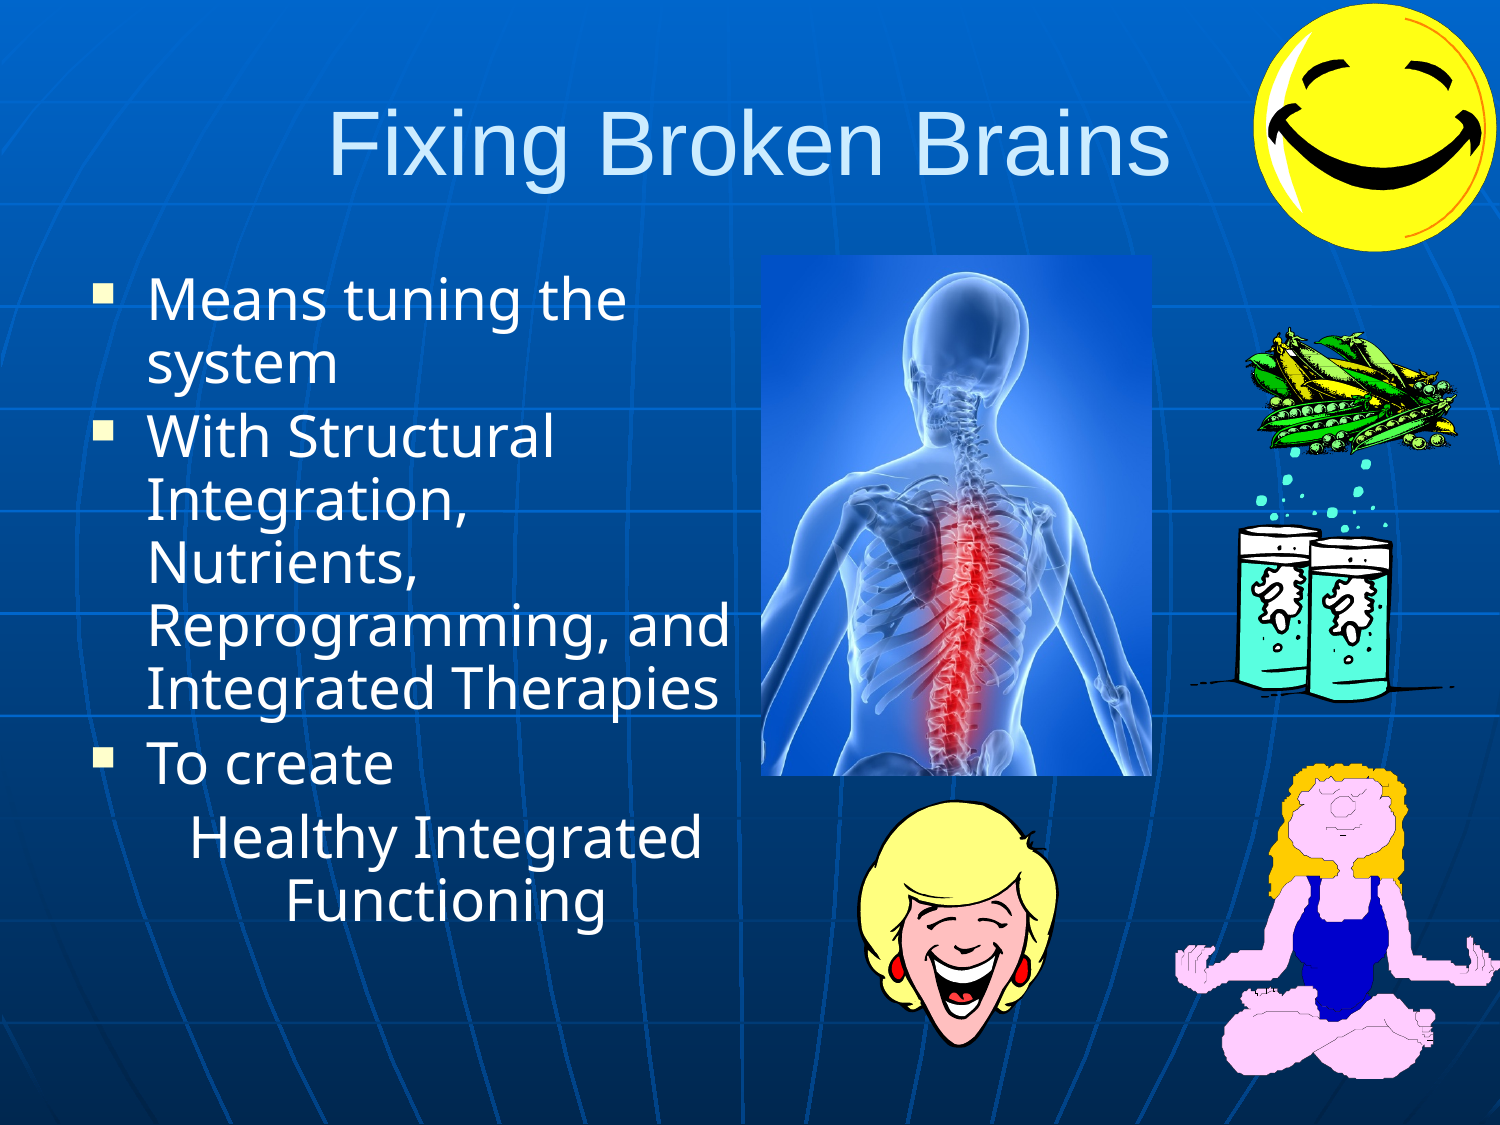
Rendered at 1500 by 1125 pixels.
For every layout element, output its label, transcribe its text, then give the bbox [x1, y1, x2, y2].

picture [761, 255, 1152, 776]
picture [1174, 763, 1500, 1079]
picture [1249, 0, 1500, 256]
picture [1186, 314, 1470, 707]
title Fixing Broken Brains [74, 45, 1244, 233]
picture [855, 798, 1061, 1049]
list Means tuning the system With Structural Integration, Nutrients, Reprogramming, and Integrated Therapies To create Healthy Integrated Functioning [74, 262, 762, 1083]
